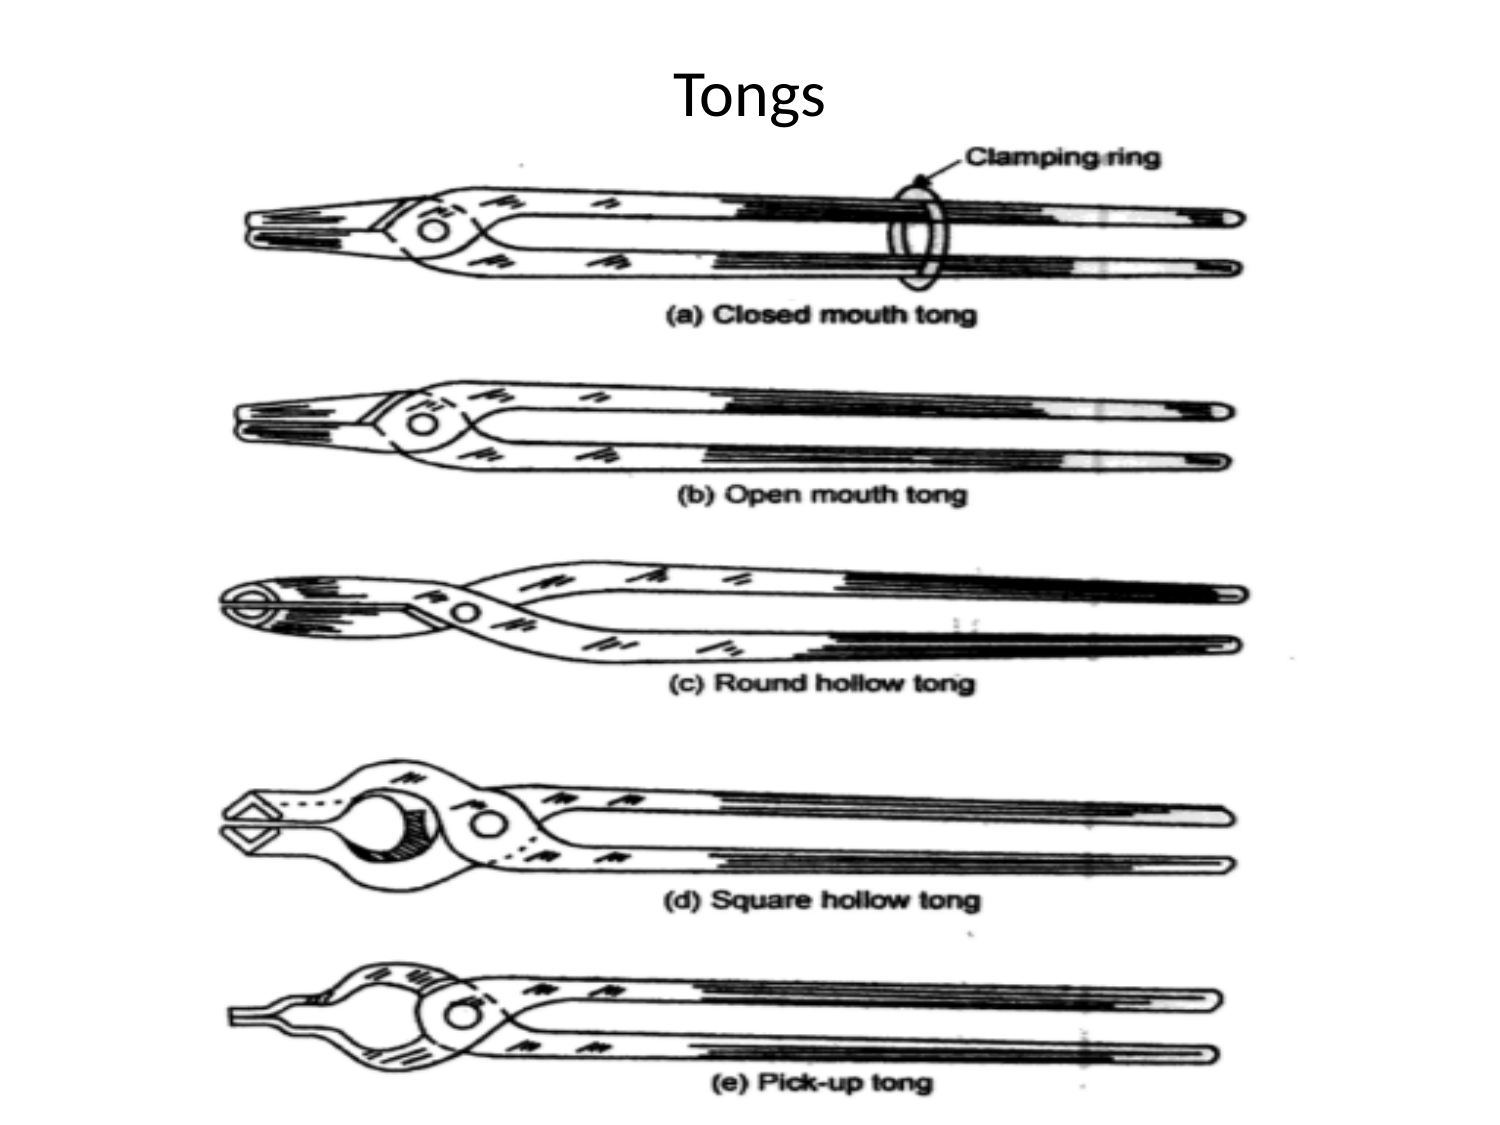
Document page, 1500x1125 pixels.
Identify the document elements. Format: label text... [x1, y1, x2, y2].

title Tongs [75, 42, 1425, 138]
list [152, 136, 1348, 1107]
